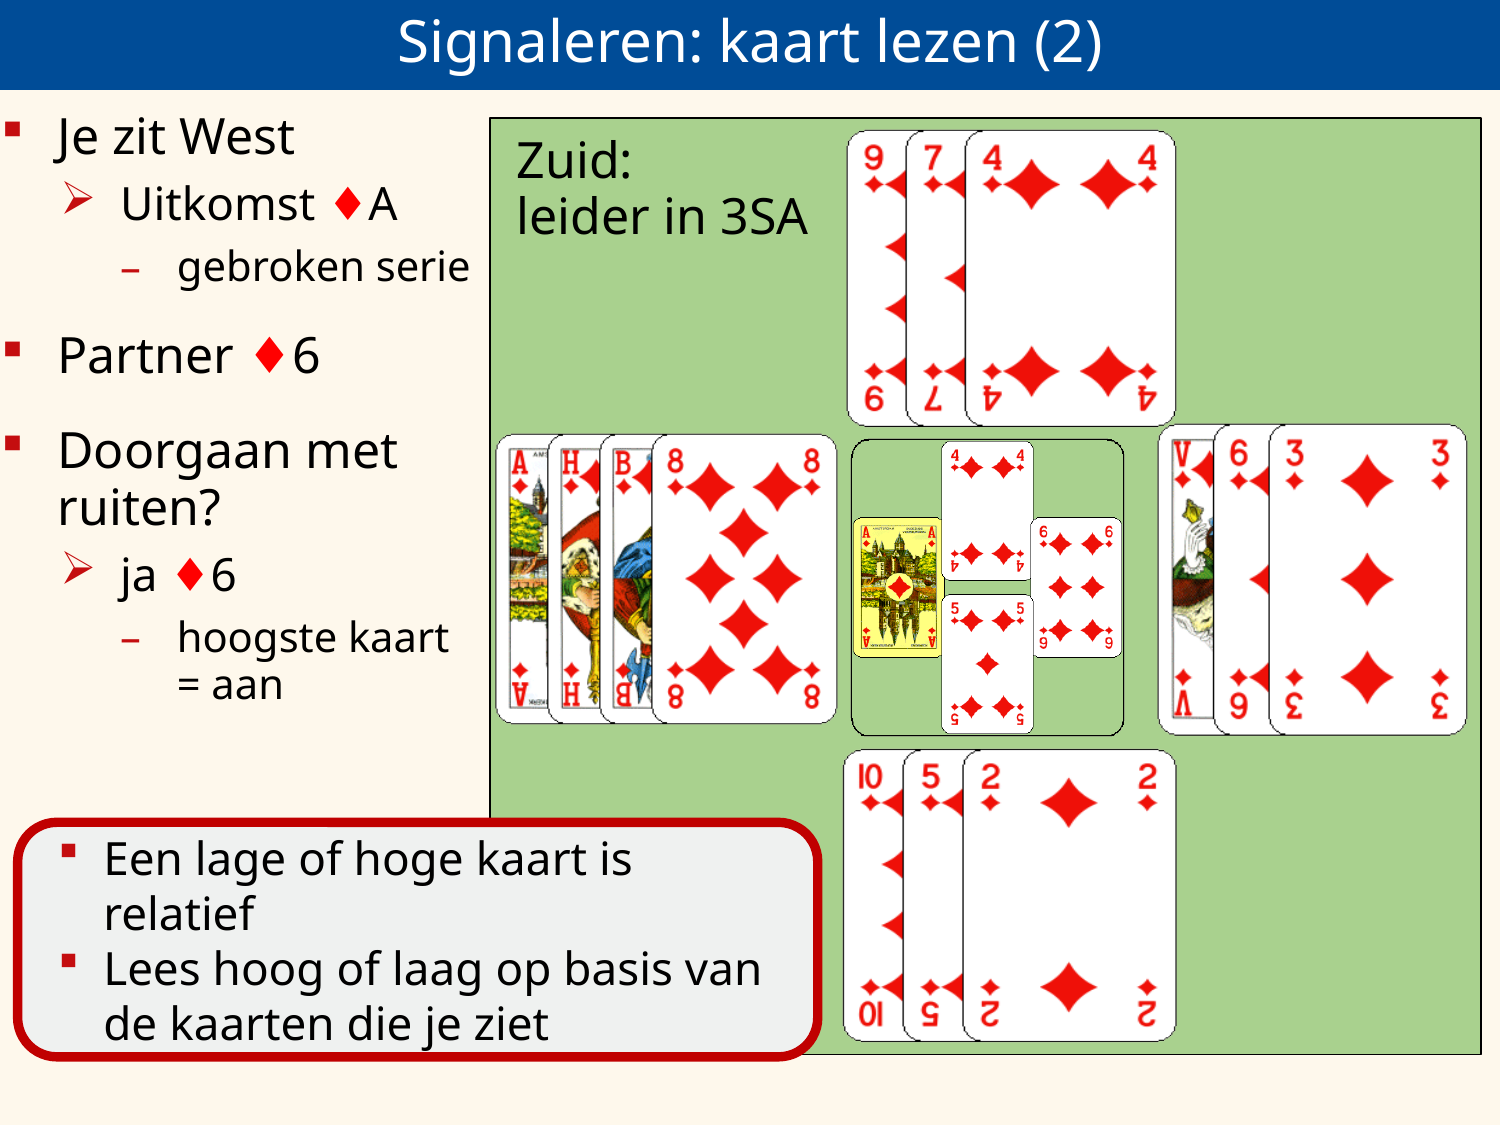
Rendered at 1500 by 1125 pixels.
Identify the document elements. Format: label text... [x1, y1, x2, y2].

text_box Signaleren: kaart lezen (2) [0, 0, 1500, 90]
text_box Een lage of hoge kaart is relatief Lees hoog of laag op basis van de kaarten die je ziet [17, 822, 818, 1057]
text_box Zuid: leider in 3SA [501, 125, 842, 254]
picture [840, 744, 1184, 1046]
picture [488, 126, 1500, 740]
text_box Je zit West Uitkomst ♦A gebroken serie Partner ♦6 Doorgaan met ruiten? ja ♦6 hoogste kaart = aan [0, 101, 787, 845]
